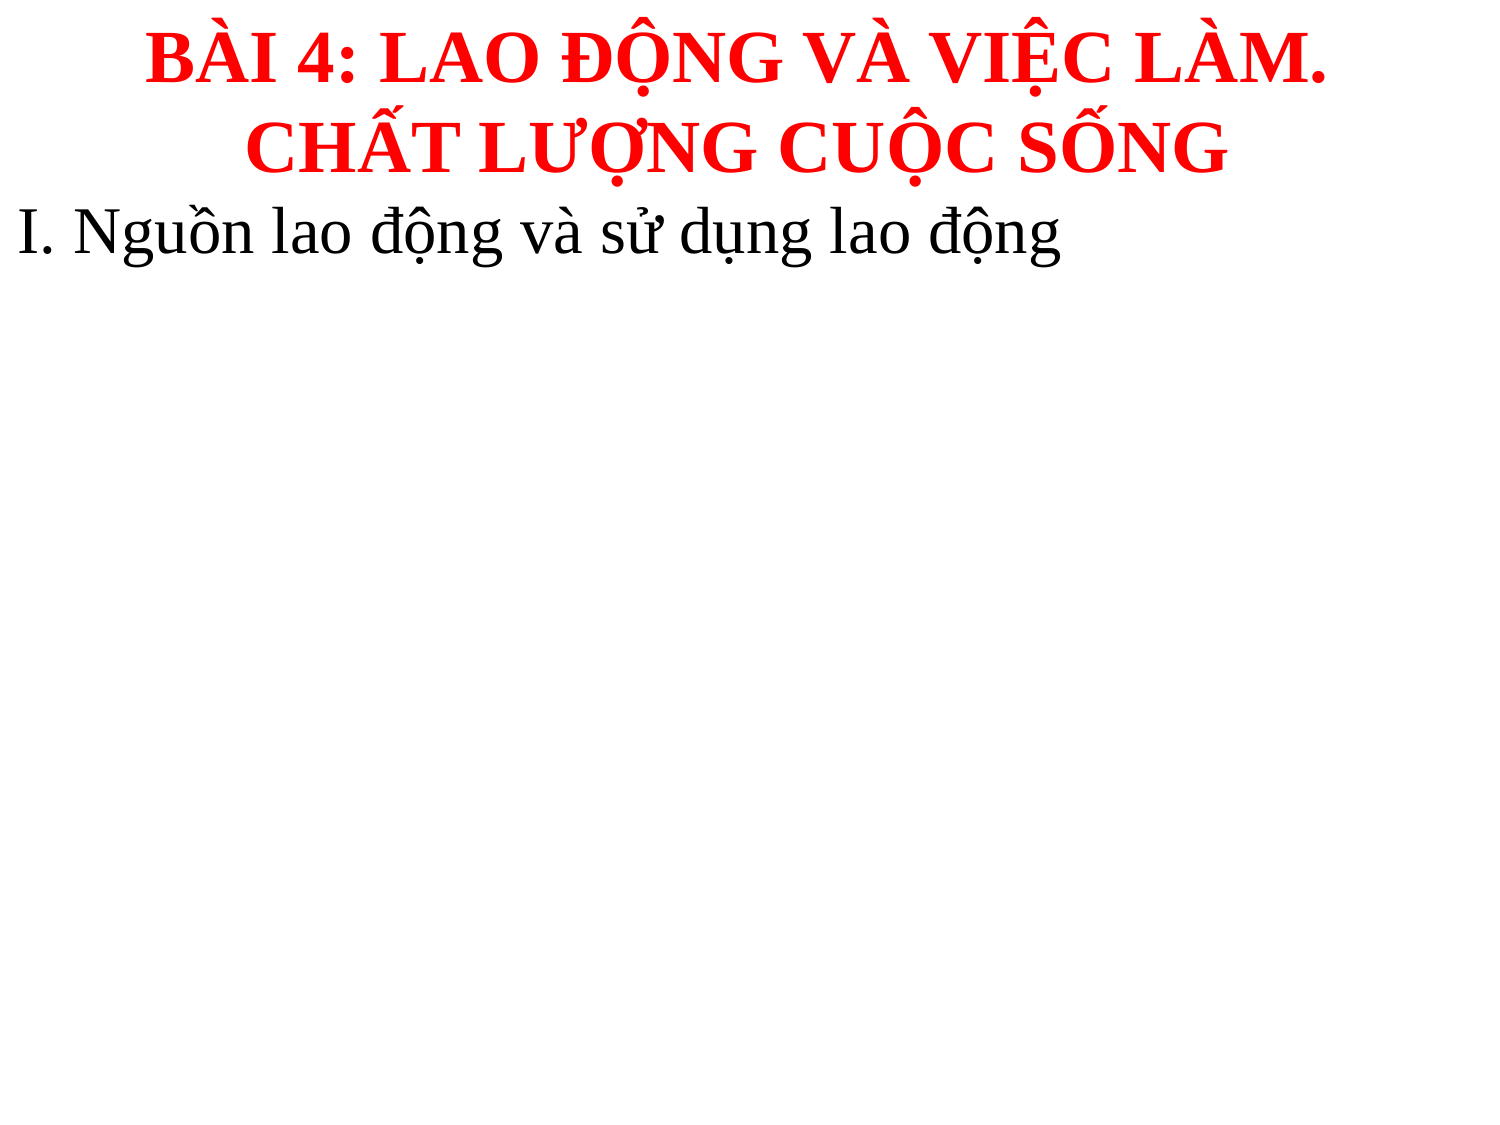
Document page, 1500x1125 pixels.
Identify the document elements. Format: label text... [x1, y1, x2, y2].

text_box BÀI 4: LAO ĐỘNG VÀ VIỆC LÀM. CHẤT LƯỢNG CUỘC SỐNG [0, 0, 1475, 195]
text_box I. Nguồn lao động và sử dụng lao động [2, 178, 1079, 274]
